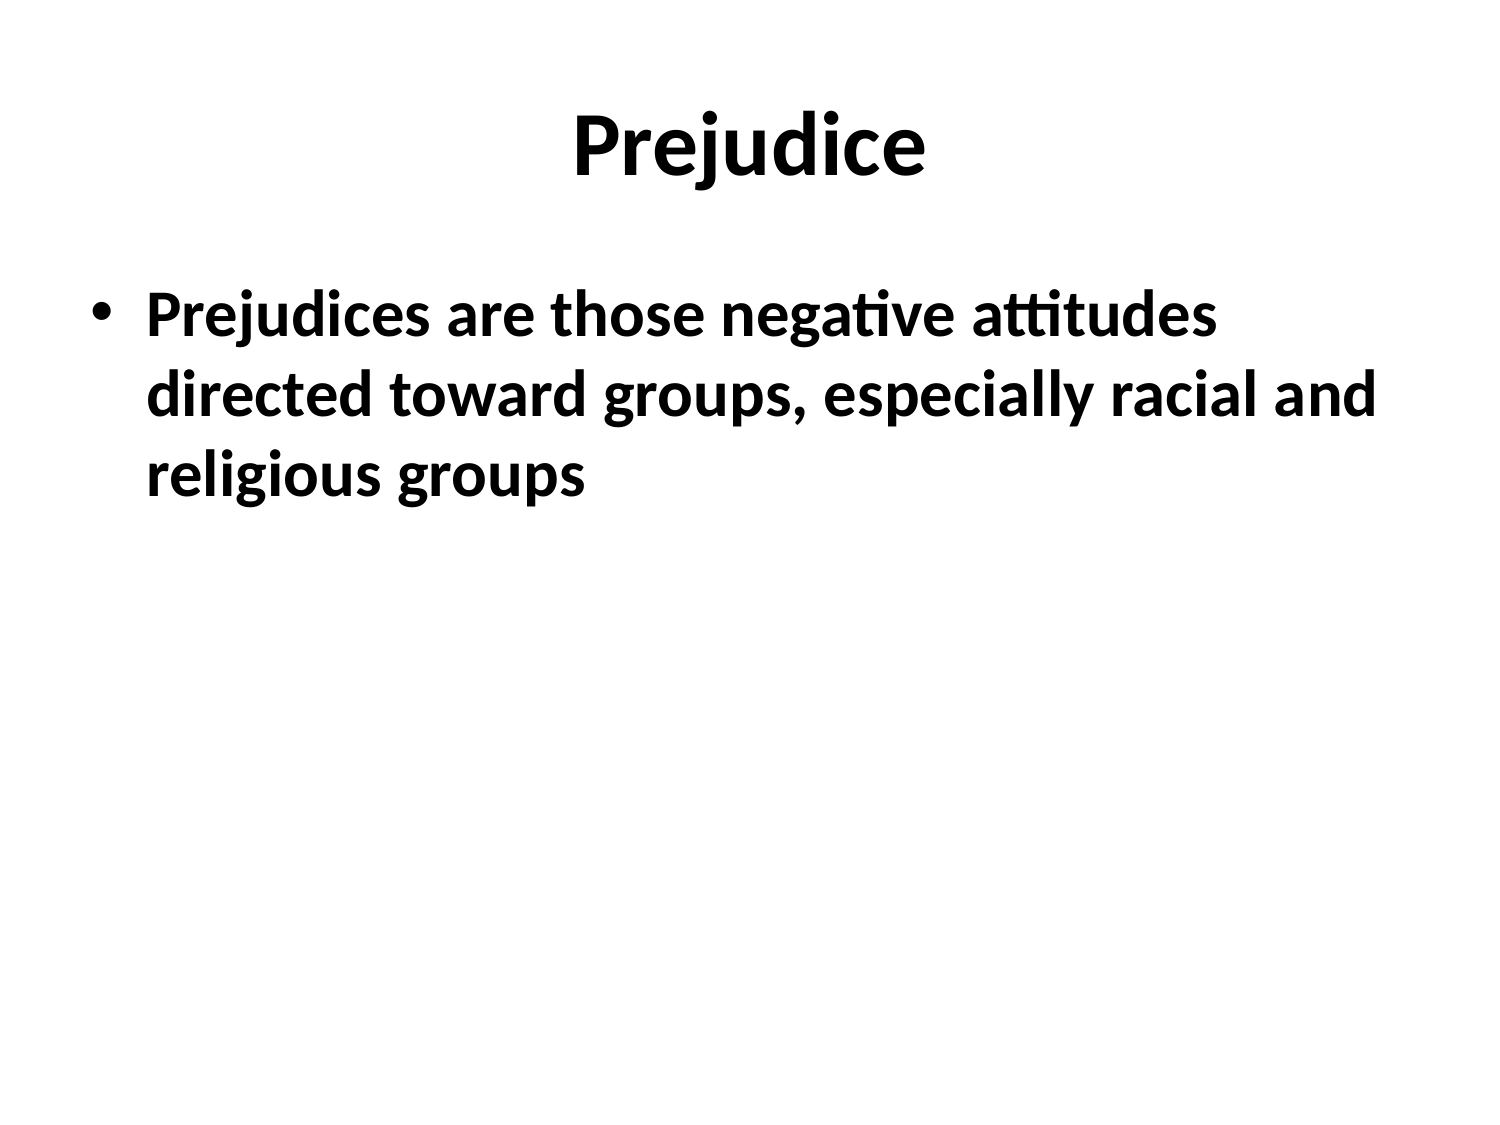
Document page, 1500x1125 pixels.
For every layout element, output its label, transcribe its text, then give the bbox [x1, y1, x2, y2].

title Prejudice [75, 45, 1425, 233]
list Prejudices are those negative attitudes directed toward groups, especially racial and religious groups [75, 262, 1425, 1005]
